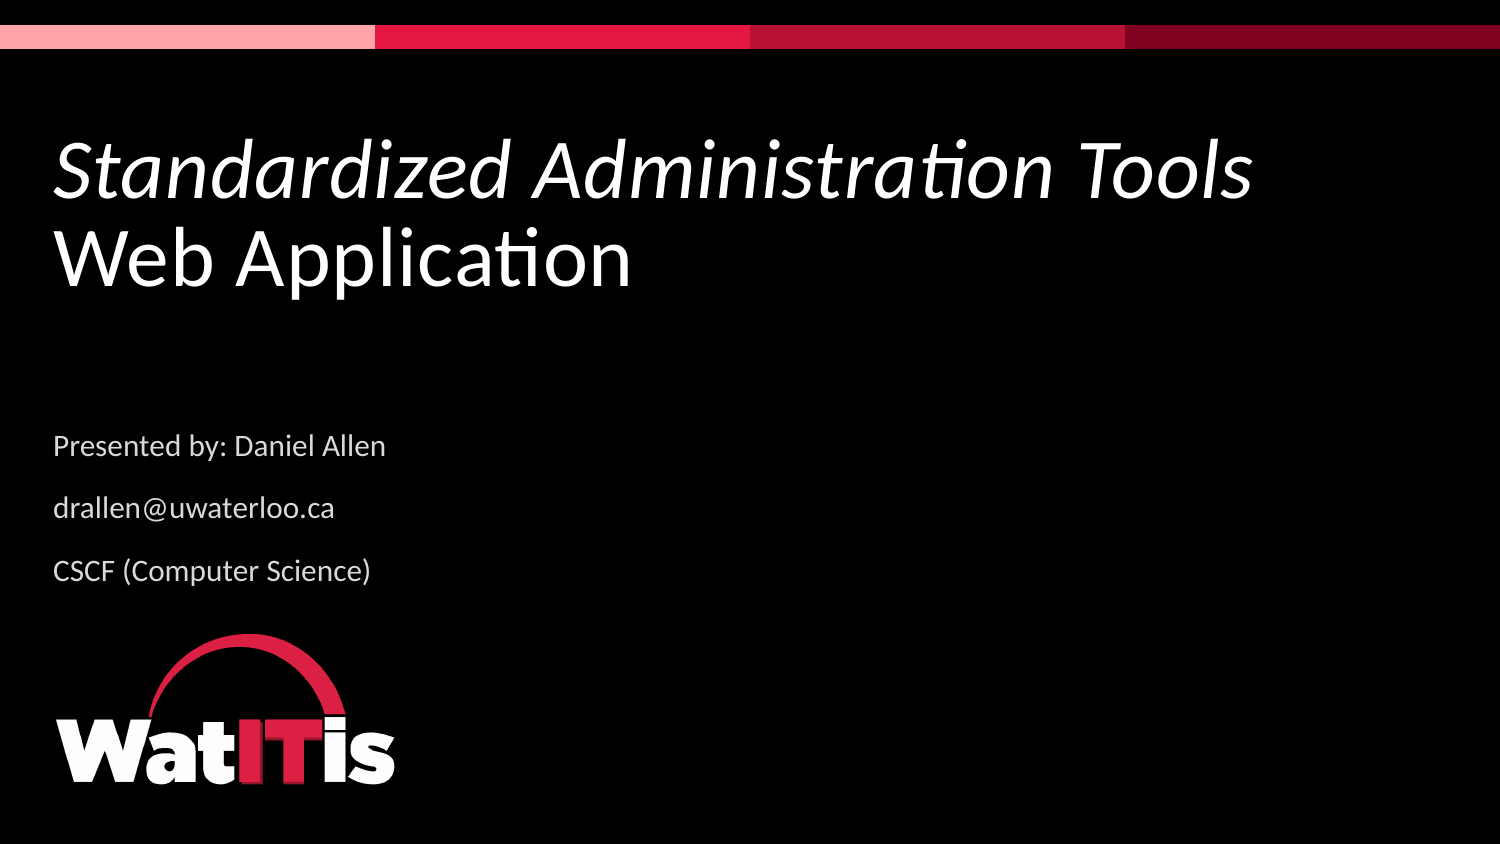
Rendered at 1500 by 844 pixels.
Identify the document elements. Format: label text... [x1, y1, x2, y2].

picture [55, 633, 395, 785]
picture [0, 0, 1500, 49]
subtitle Presented by: Daniel Allen drallen@uwaterloo.ca CSCF (Computer Science) [53, 419, 728, 609]
title Standardized Administration Tools Web Application [53, 33, 1471, 310]
